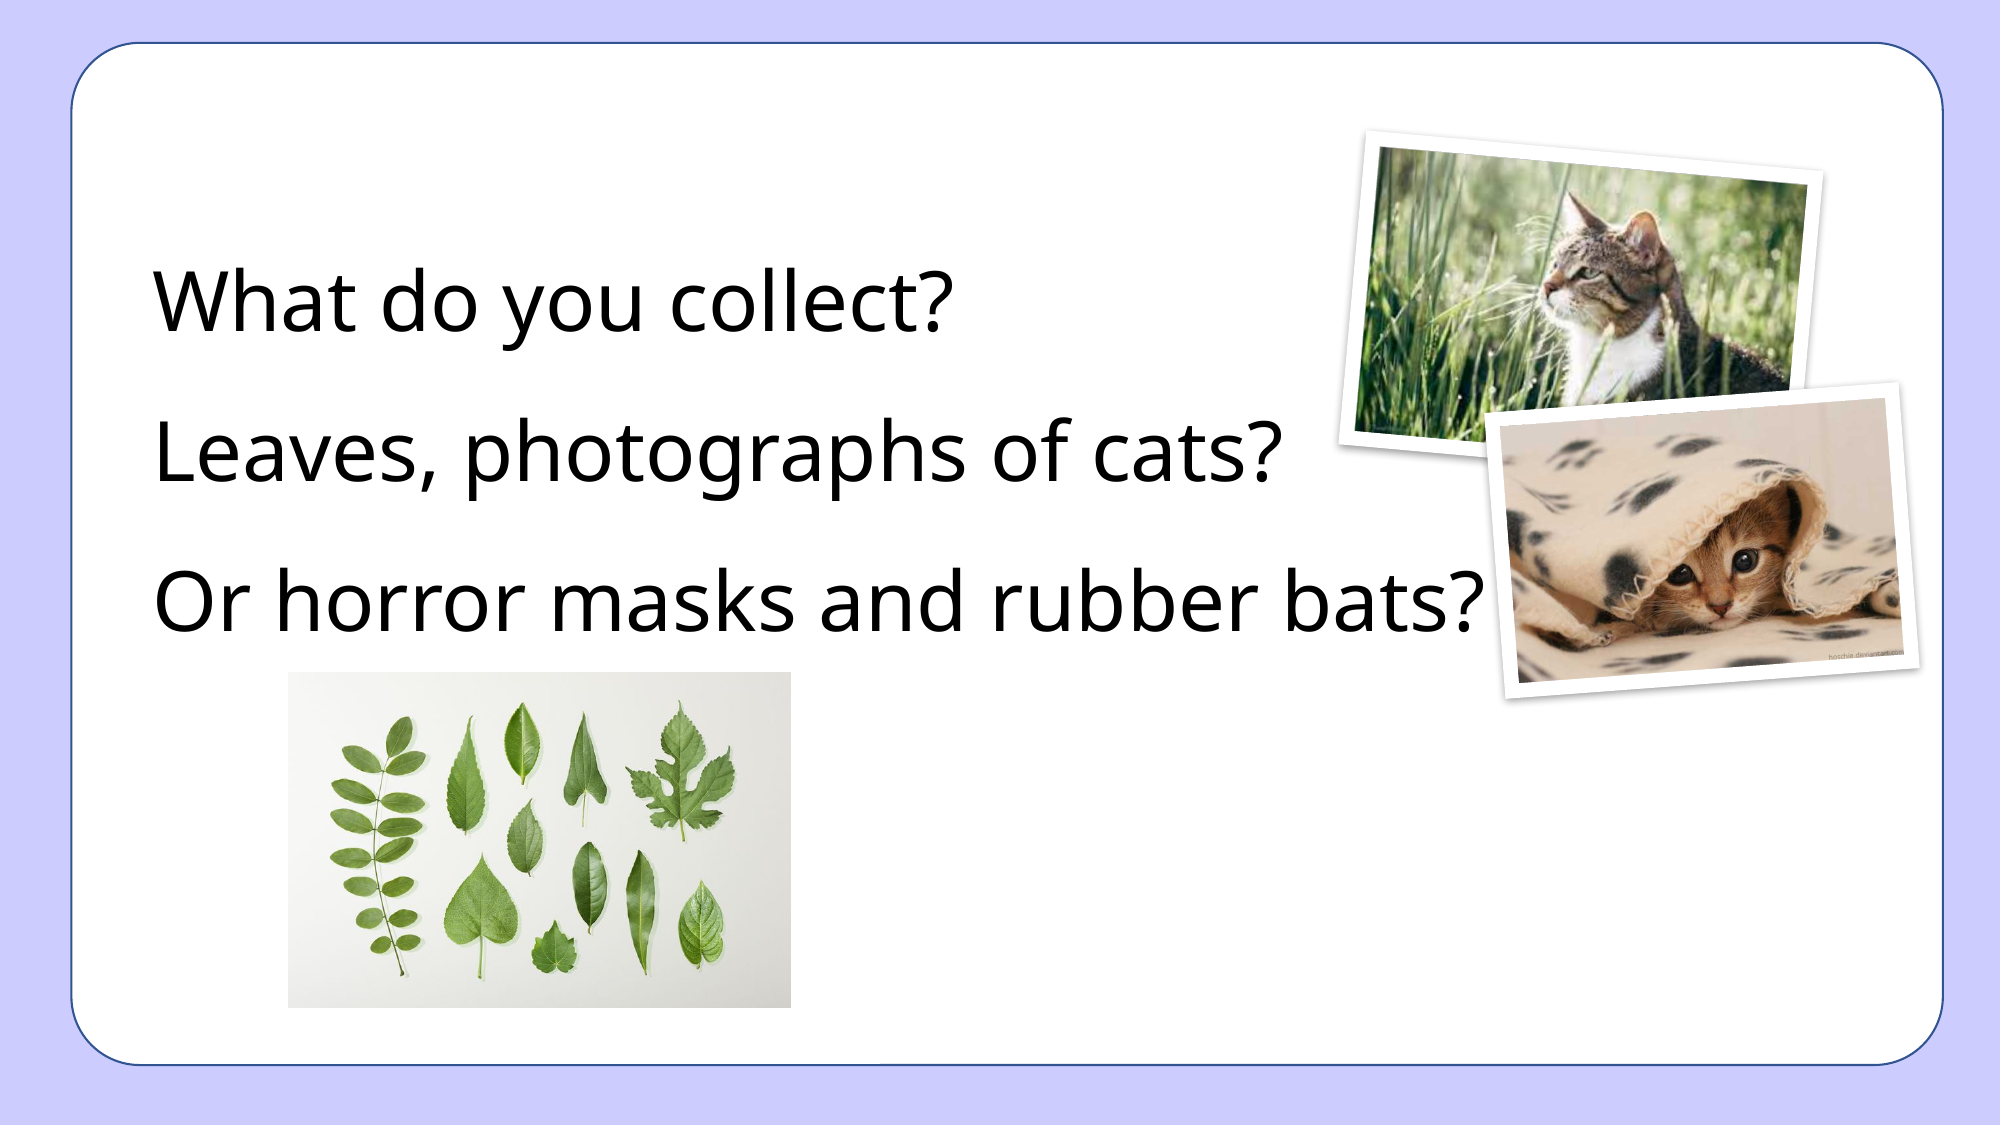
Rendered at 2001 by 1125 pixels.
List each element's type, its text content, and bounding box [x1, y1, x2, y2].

text_box [70, 75, 1944, 1067]
text_box [0, 0, 2000, 75]
picture [1355, 147, 1903, 683]
picture [288, 672, 791, 1008]
text_box What do you collect? Leaves, photographs of cats? Or horror masks and rubber bats? [137, 190, 1848, 1105]
